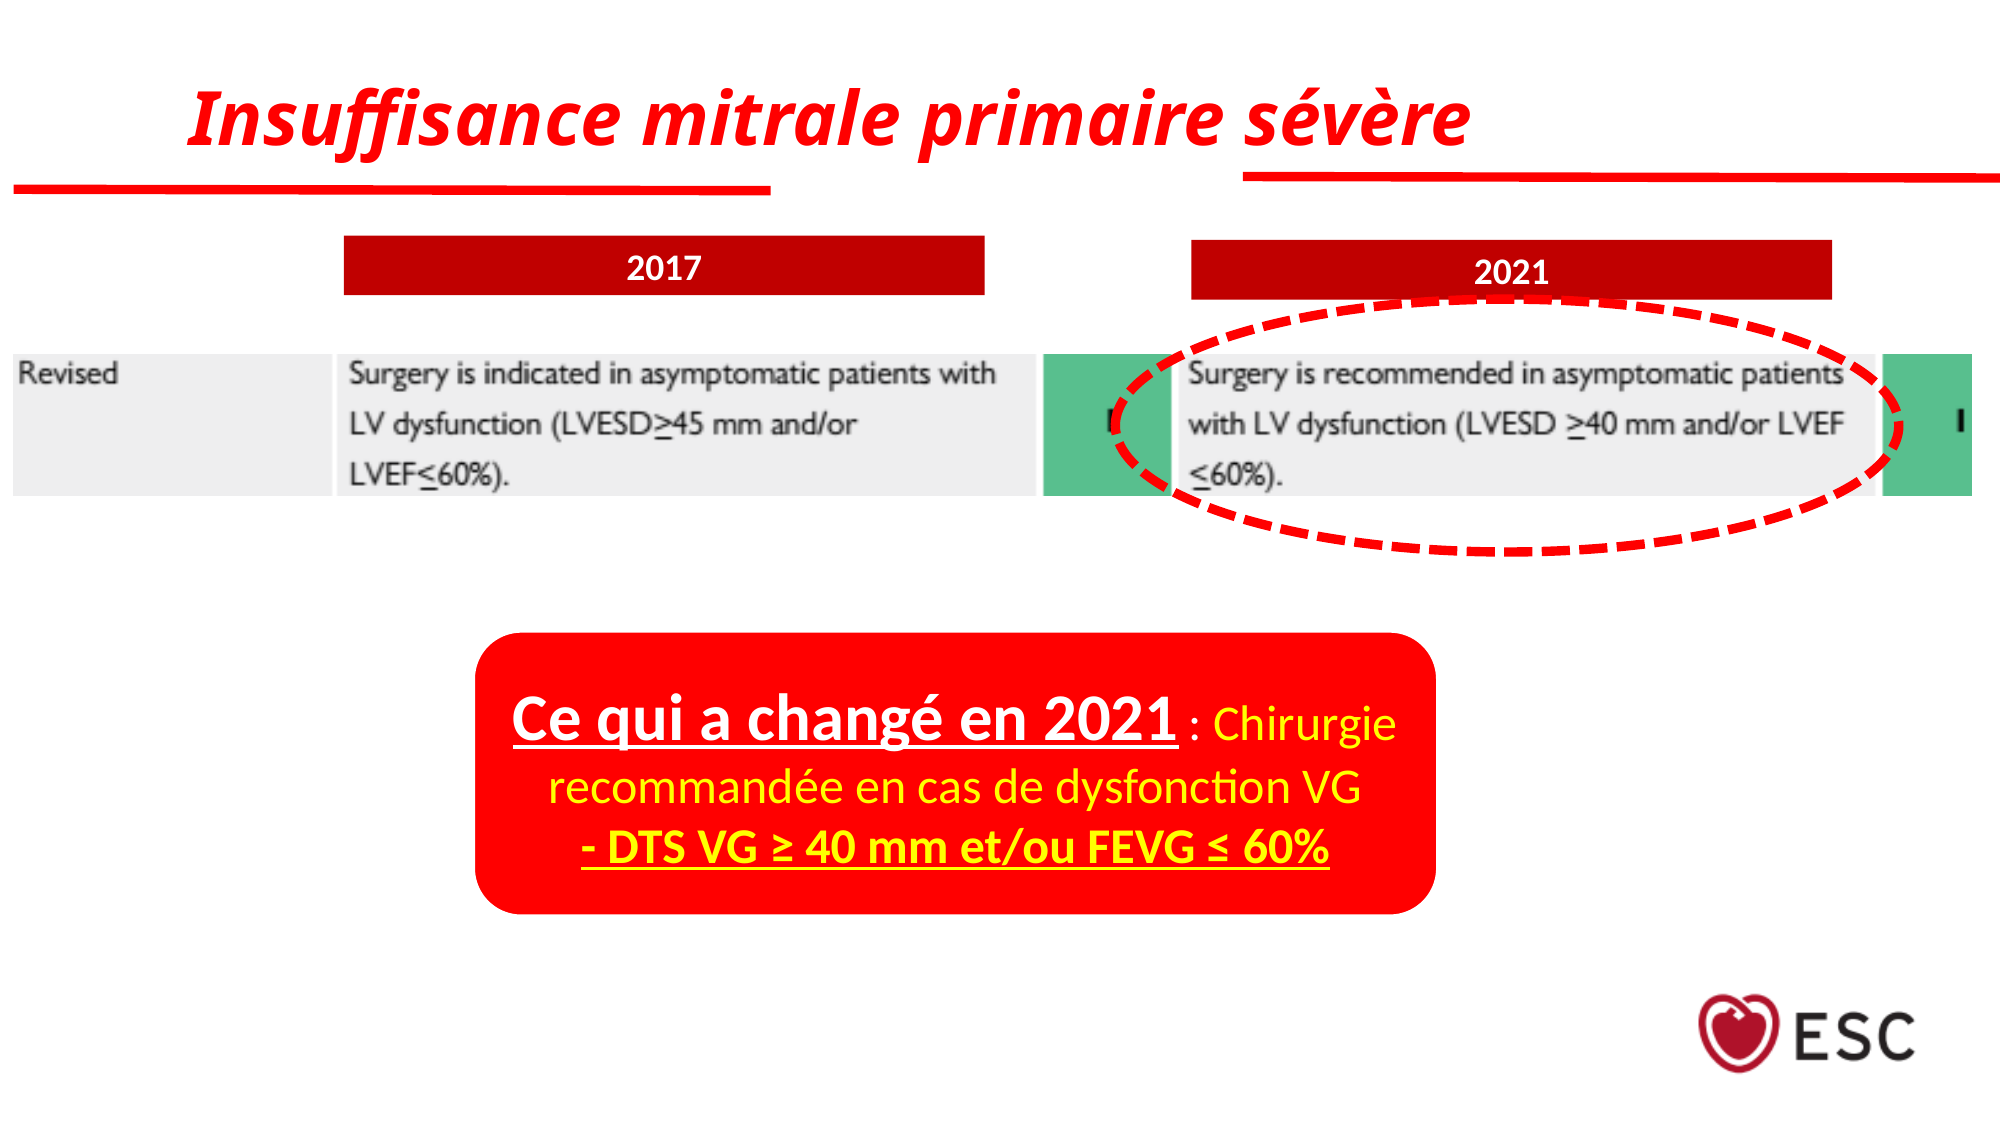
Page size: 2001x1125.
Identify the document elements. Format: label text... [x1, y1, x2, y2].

text_box 2021 [1191, 239, 1833, 300]
picture [1691, 980, 1917, 1076]
text_box 2017 [343, 235, 985, 296]
text_box [1181, 496, 1835, 554]
title Insuffisance mitrale primaire sévère [174, 12, 1863, 231]
picture [13, 354, 1972, 496]
text_box Ce qui a changé en 2021 : Chirurgie recommandée en cas de dysfonction VG - DTS VG ≥ 40 mm et/ou FEVG ≤ 60% [472, 630, 1439, 917]
text_box [1181, 298, 1833, 354]
